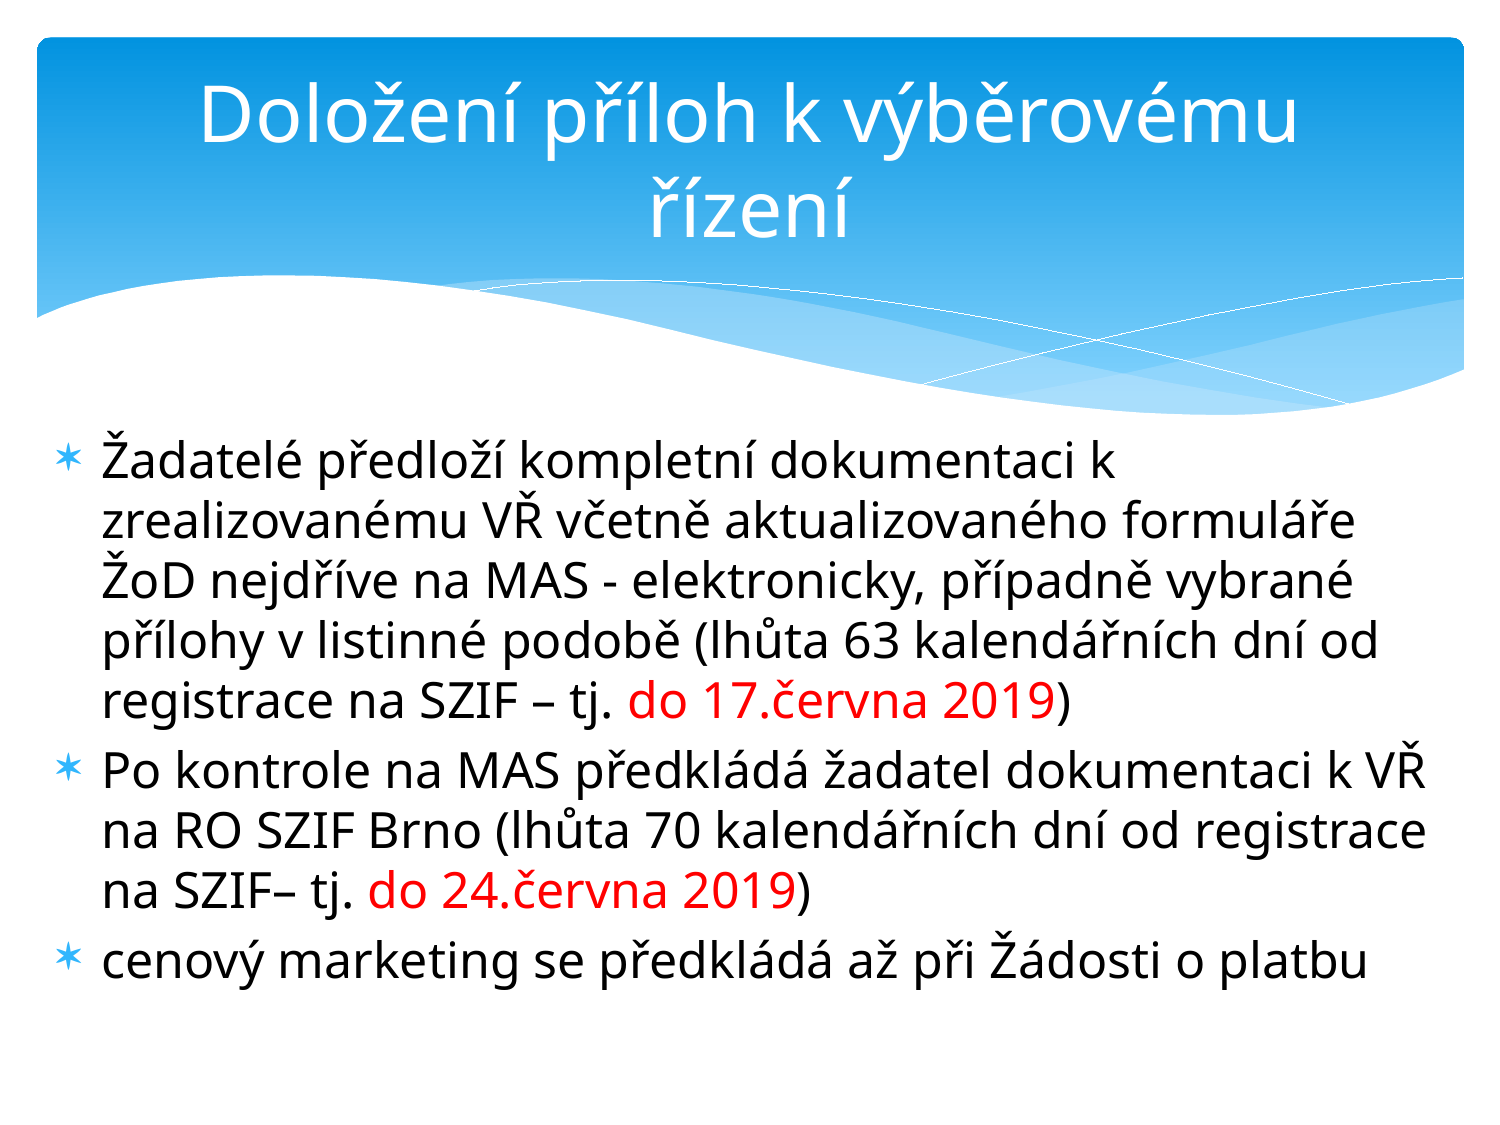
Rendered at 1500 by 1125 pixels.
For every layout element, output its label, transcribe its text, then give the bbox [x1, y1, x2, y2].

title Doložení příloh k výběrovému řízení [75, 55, 1425, 261]
list Žadatelé předloží kompletní dokumentaci k zrealizovanému VŘ včetně aktualizovaného formuláře ŽoD nejdříve na MAS - elektronicky, případně vybrané přílohy v listinné podobě (lhůta 63 kalendářních dní od registrace na SZIF – tj. do 17.června 2019) Po kontrole na MAS předkládá žadatel dokumentaci k VŘ na RO SZIF Brno (lhůta 70 kalendářních dní od registrace na SZIF– tj. do 24.června 2019) cenový marketing se předkládá až při Žádosti o platbu [41, 420, 1471, 1047]
